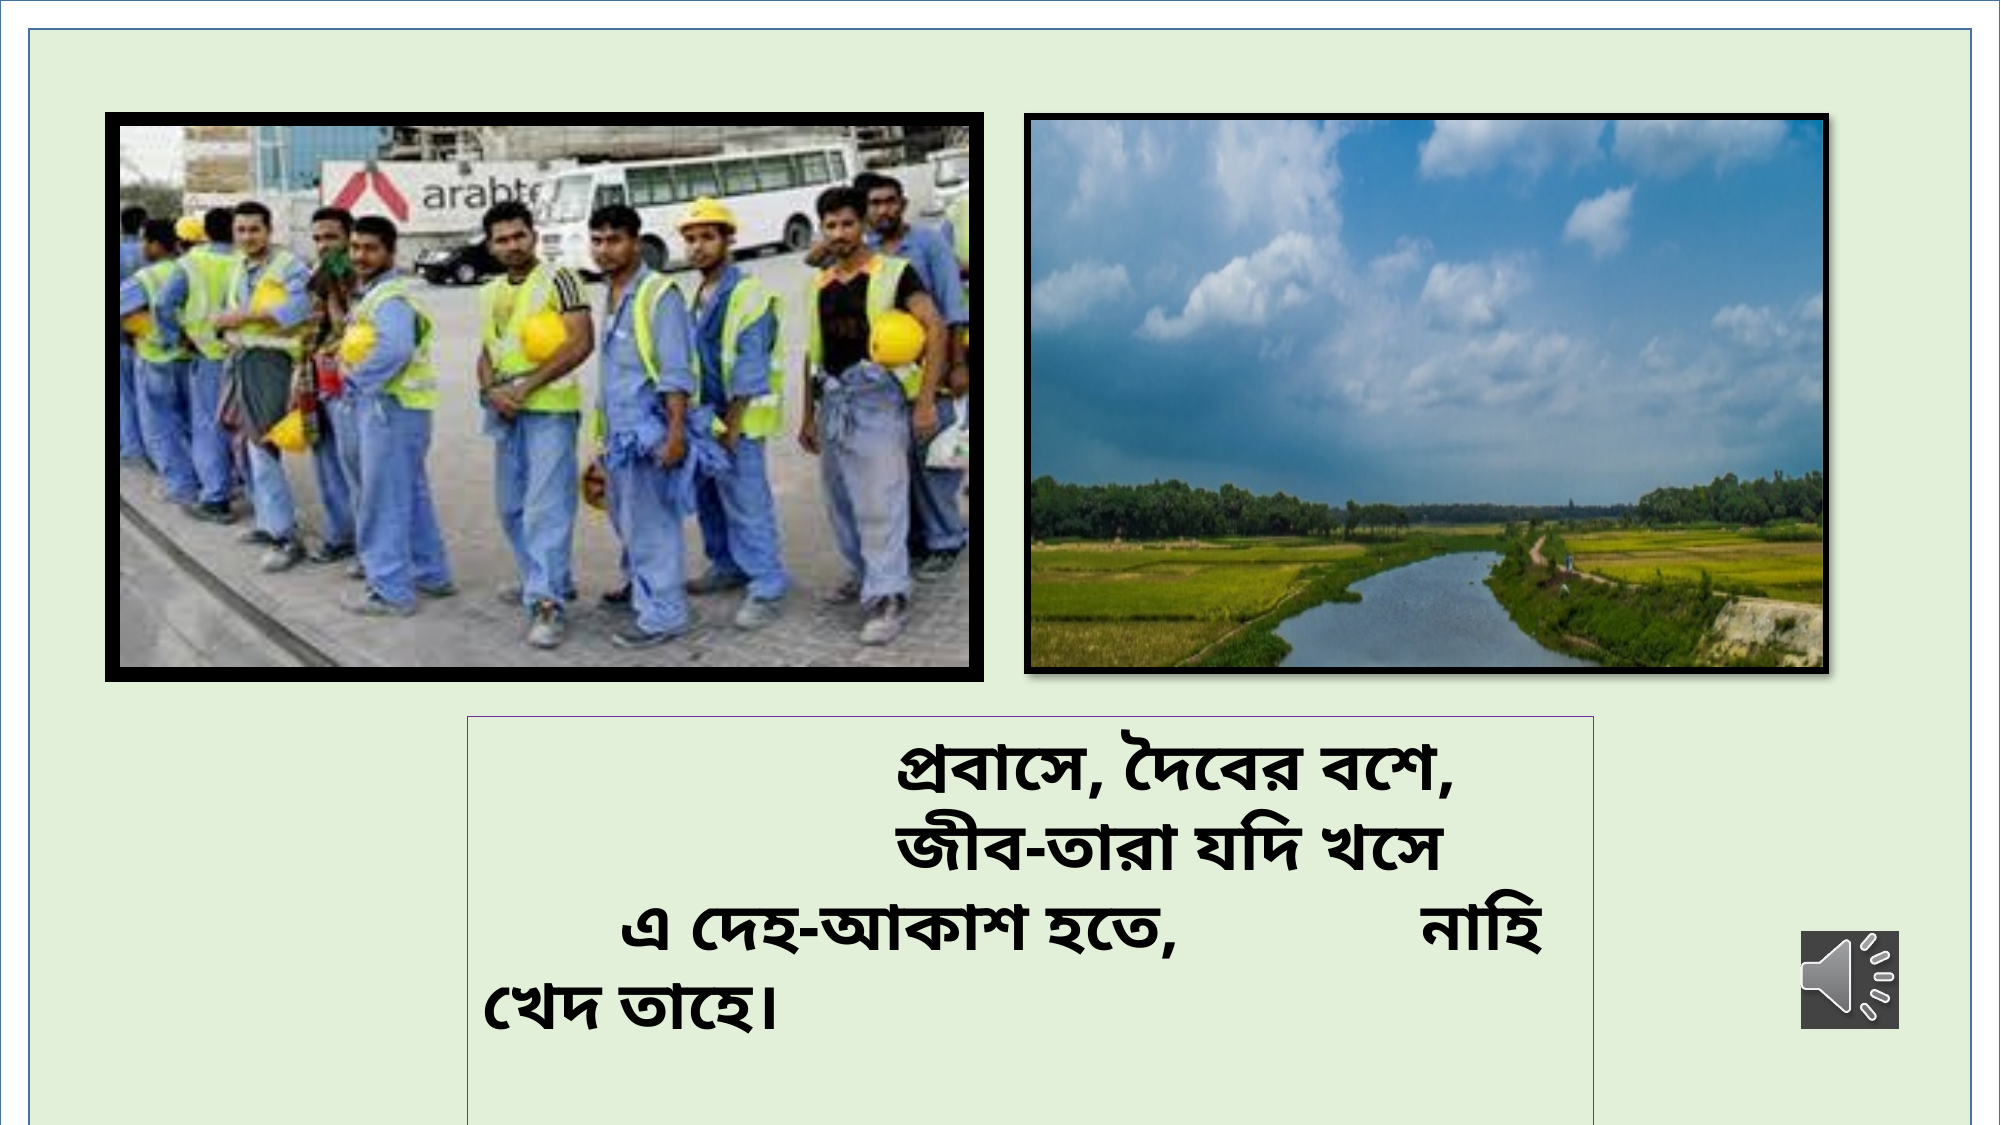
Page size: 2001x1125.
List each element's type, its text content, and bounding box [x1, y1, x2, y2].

picture [1799, 929, 1900, 1030]
text_box [0, 0, 2000, 1125]
picture [119, 125, 970, 668]
picture [1030, 119, 1823, 668]
text_box প্রবাসে, দৈবের বশে, জীব-তারা যদি খসে এ দেহ-আকাশ হতে, নাহি খেদ তাহে। [467, 716, 1594, 1125]
